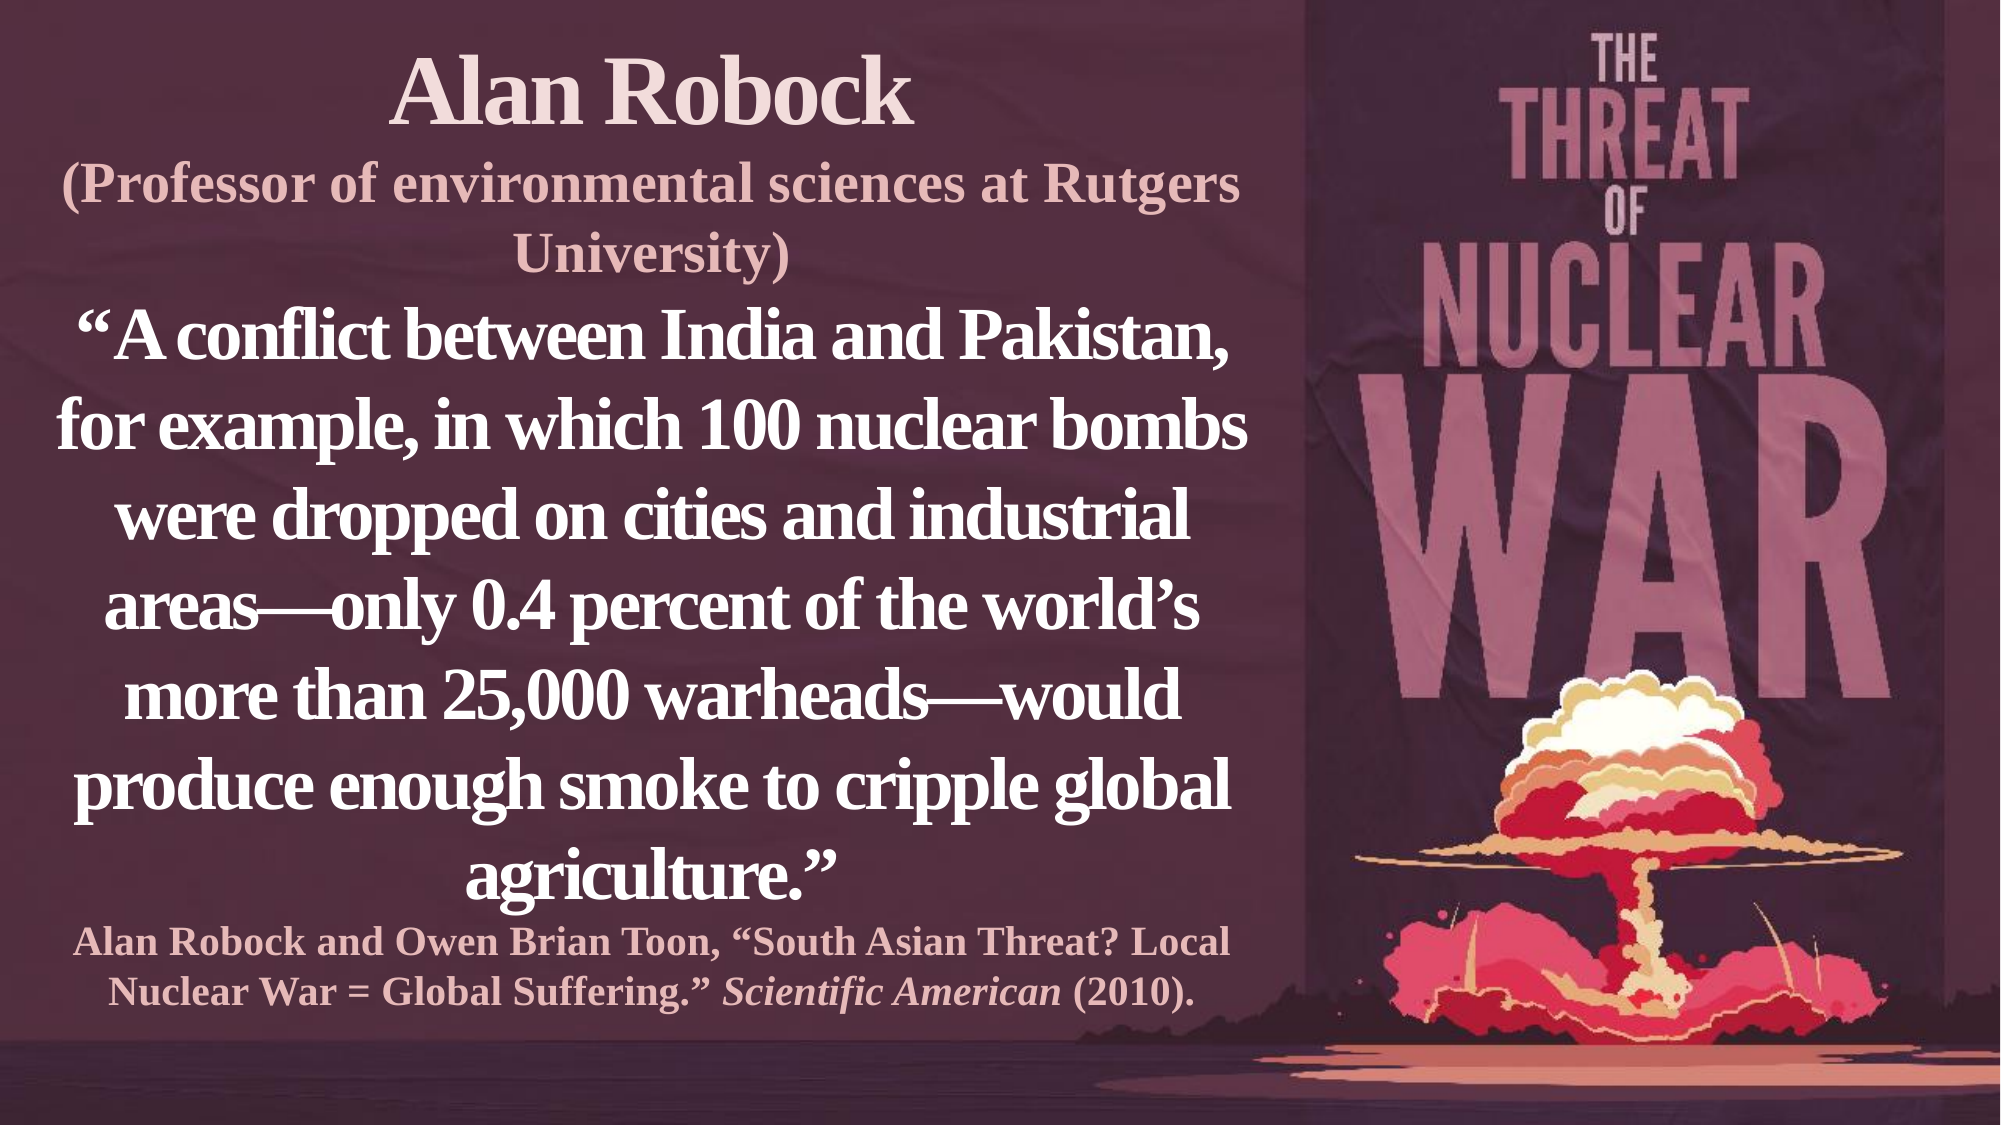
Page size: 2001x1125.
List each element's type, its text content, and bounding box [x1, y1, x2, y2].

picture [0, 0, 2001, 1125]
text_box Alan Robock (Professor of environmental sciences at Rutgers University) “A conflict between India and Pakistan, for example, in which 100 nuclear bombs were dropped on cities and industrial areas—only 0.4 percent of the world’s more than 25,000 warheads—would produce enough smoke to cripple global agriculture.” Alan Robock and Owen Brian Toon, “South Asian Threat? Local Nuclear War = Global Suffering.” Scientific American (2010). [22, 16, 1281, 1022]
